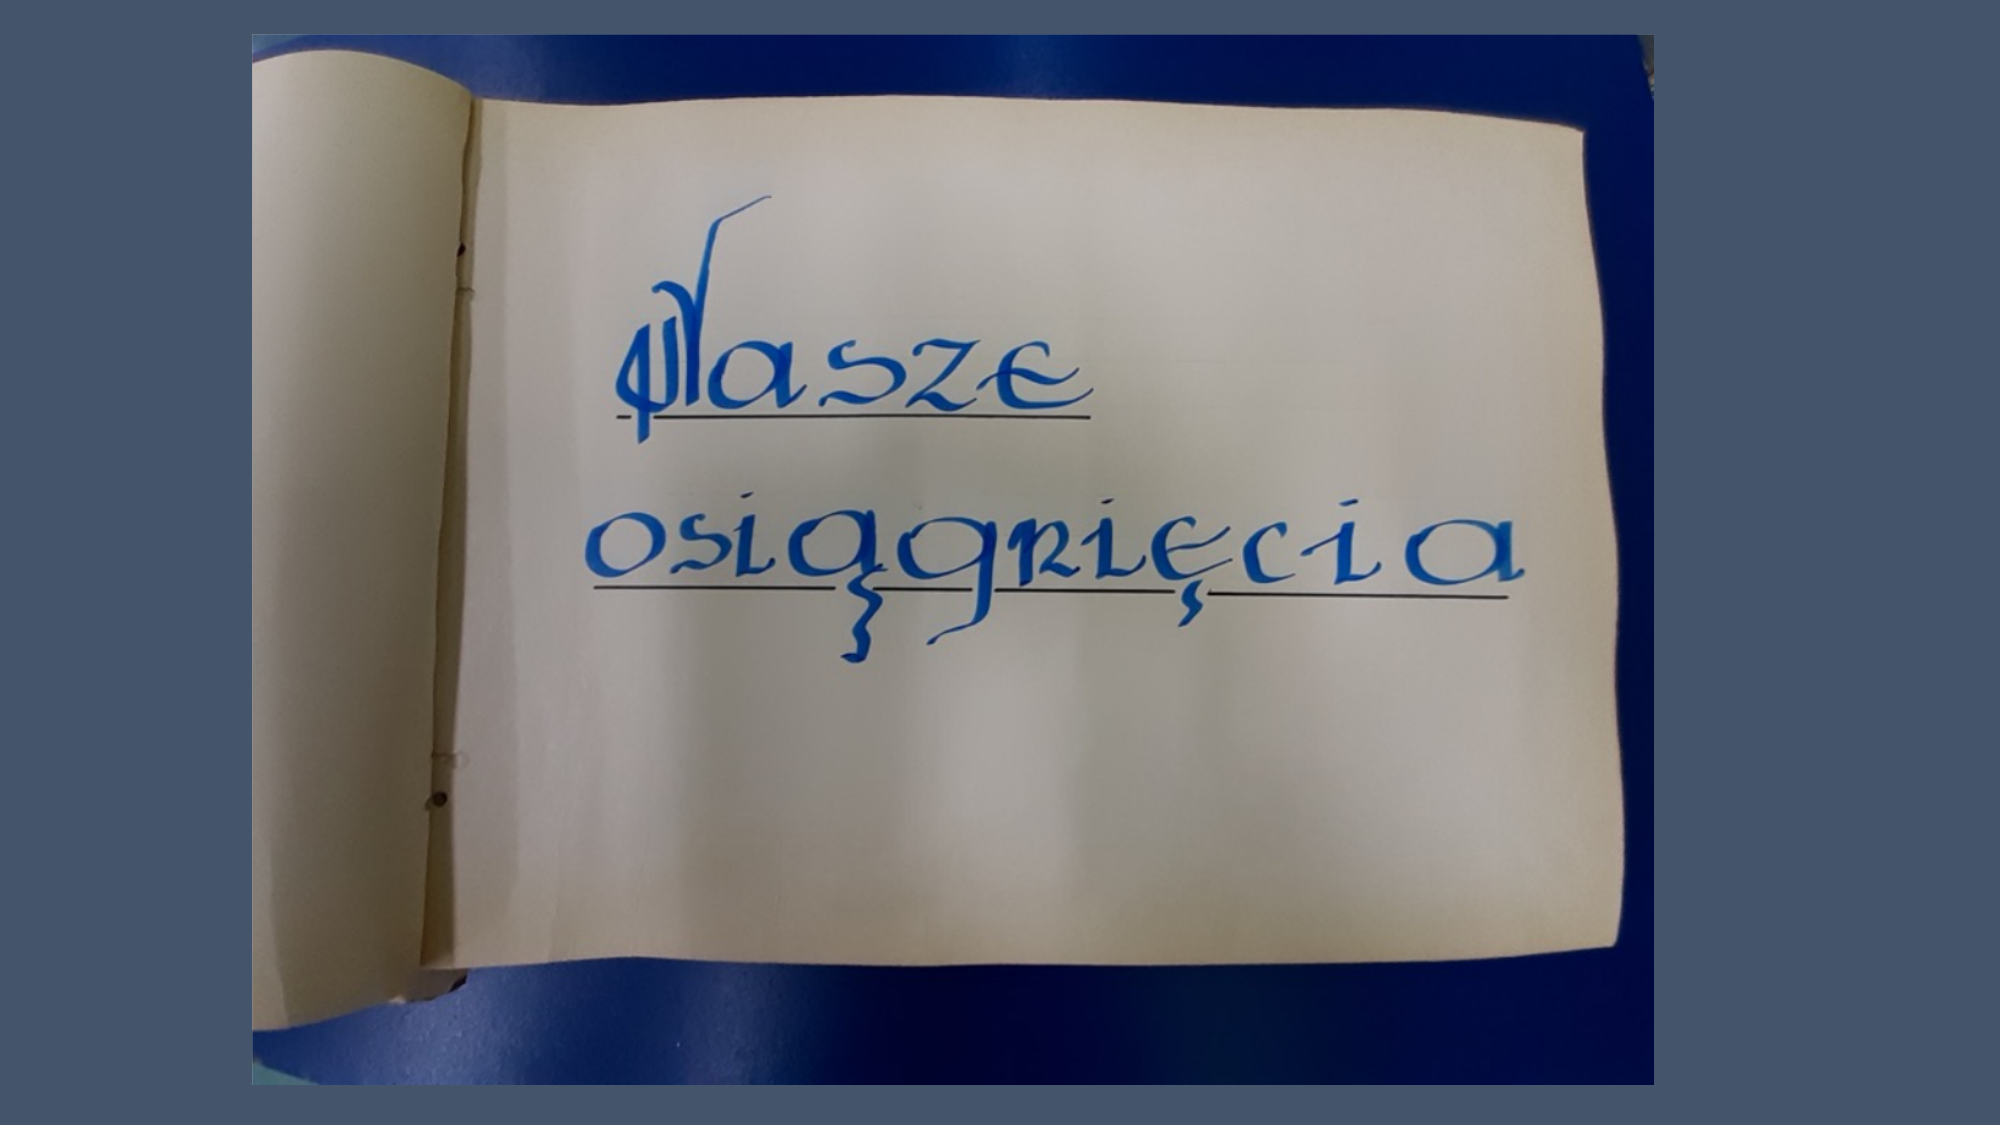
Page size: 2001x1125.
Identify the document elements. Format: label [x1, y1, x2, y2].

list [251, 33, 1654, 1085]
